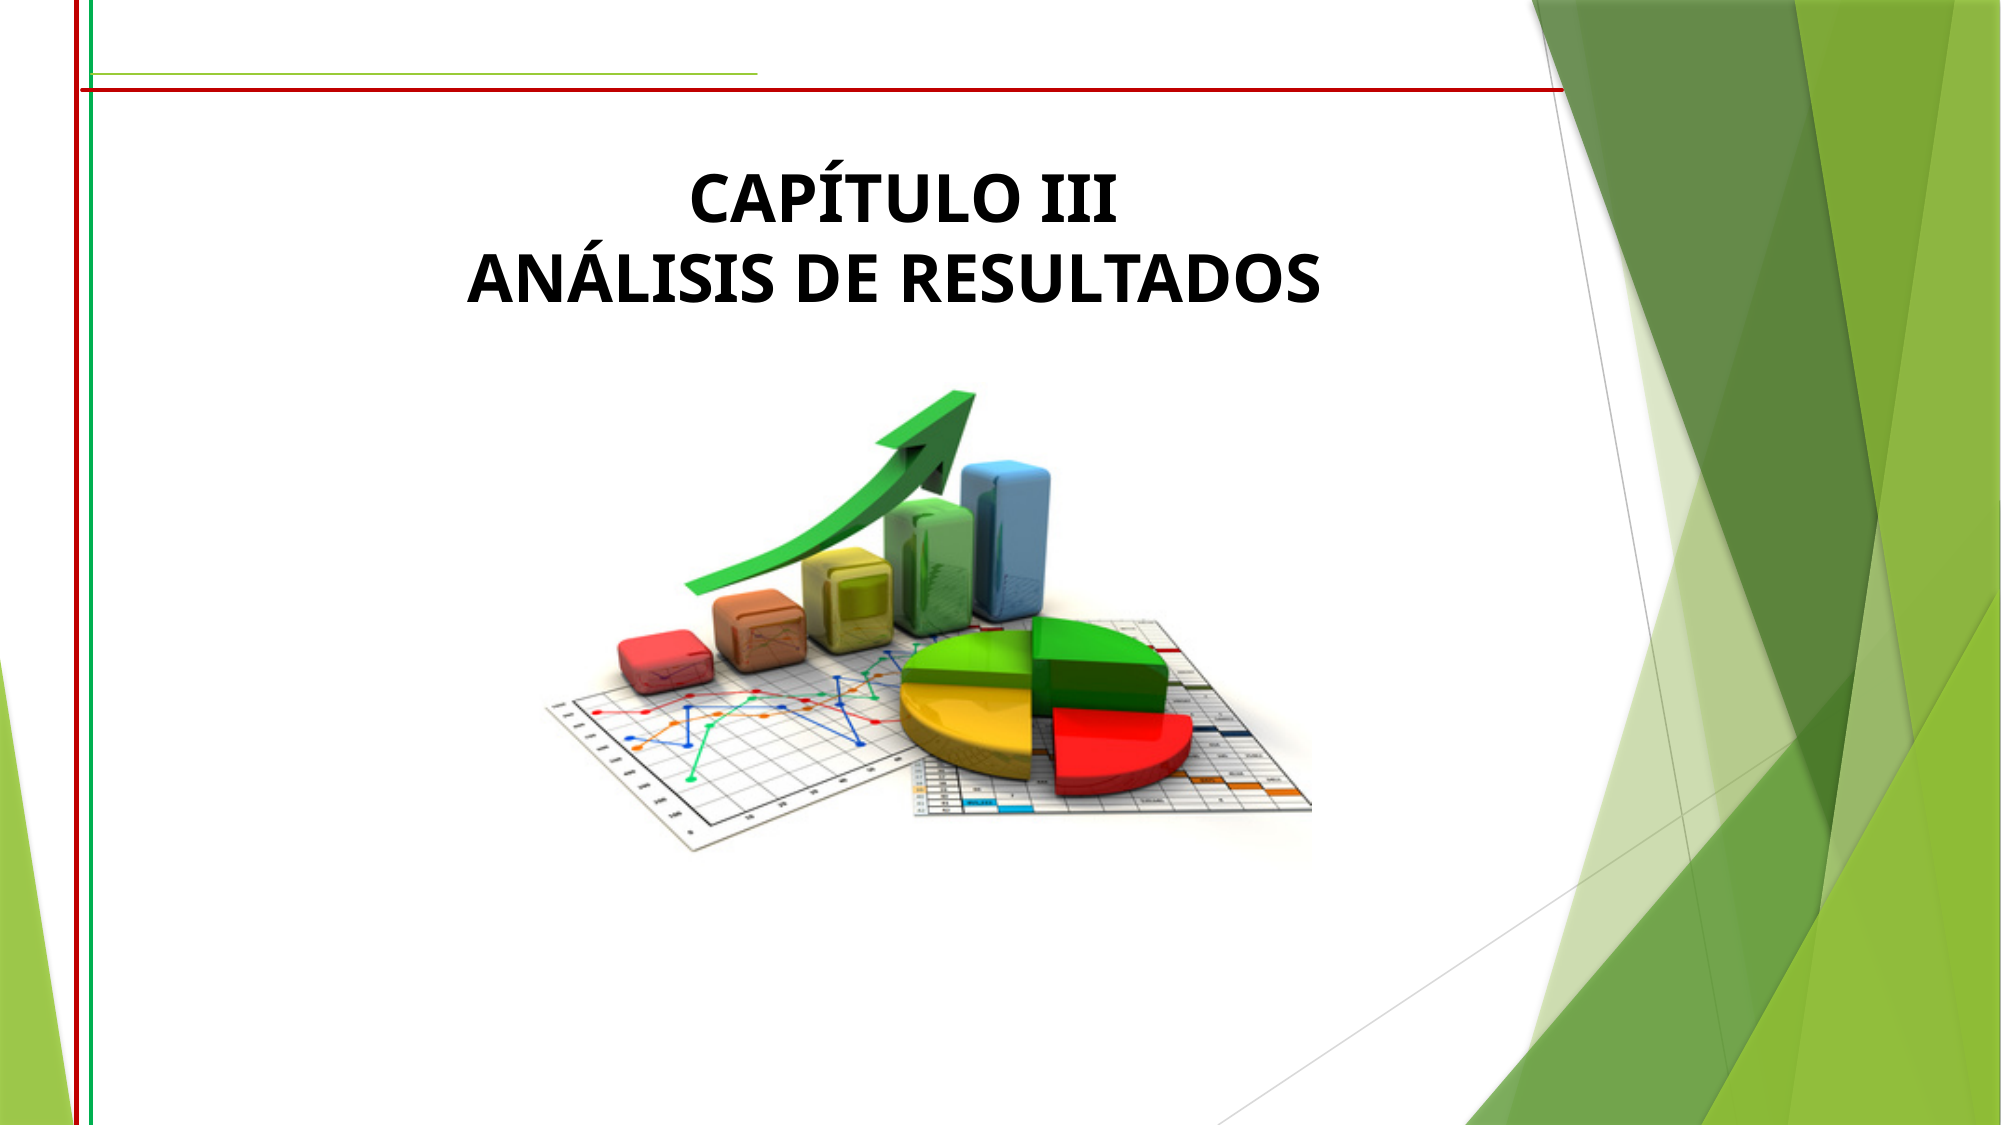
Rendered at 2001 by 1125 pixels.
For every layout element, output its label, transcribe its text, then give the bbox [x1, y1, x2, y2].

text_box CAPÍTULO III ANÁLISIS DE RESULTADOS [350, 147, 1458, 323]
picture [496, 382, 1312, 870]
